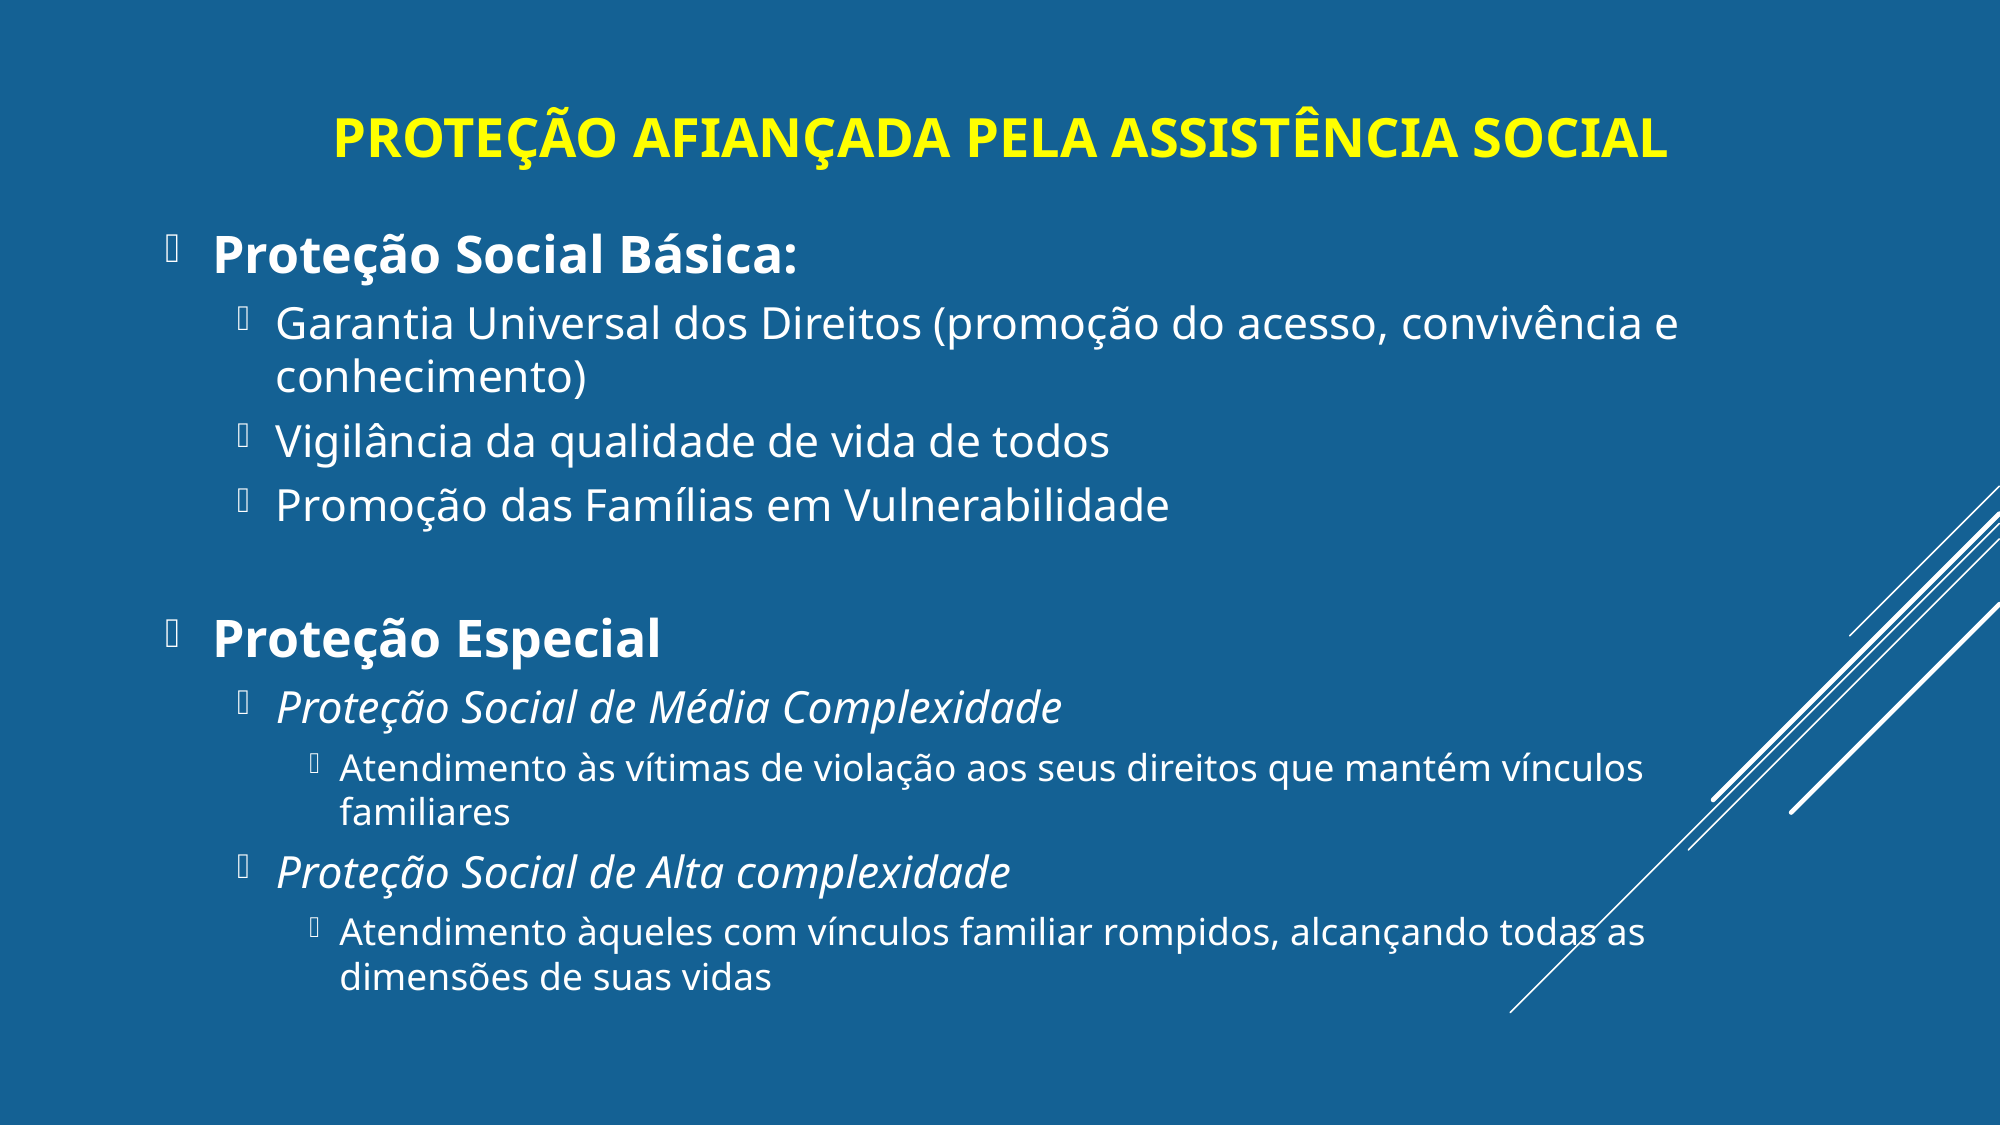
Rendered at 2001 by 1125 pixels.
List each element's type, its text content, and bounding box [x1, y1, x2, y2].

title Proteção Afiançada pela Assistência Social [326, 42, 1677, 219]
list Proteção Social Básica: Garantia Universal dos Direitos (promoção do acesso, convivência e conhecimento) Vigilância da qualidade de vida de todos Promoção das Famílias em Vulnerabilidade Proteção Especial Proteção Social de Média Complexidade Atendimento às vítimas de violação aos seus direitos que mantém vínculos familiares Proteção Social de Alta complexidade Atendimento àqueles com vínculos familiar rompidos, alcançando todas as dimensões de suas vidas [165, 219, 1811, 1000]
